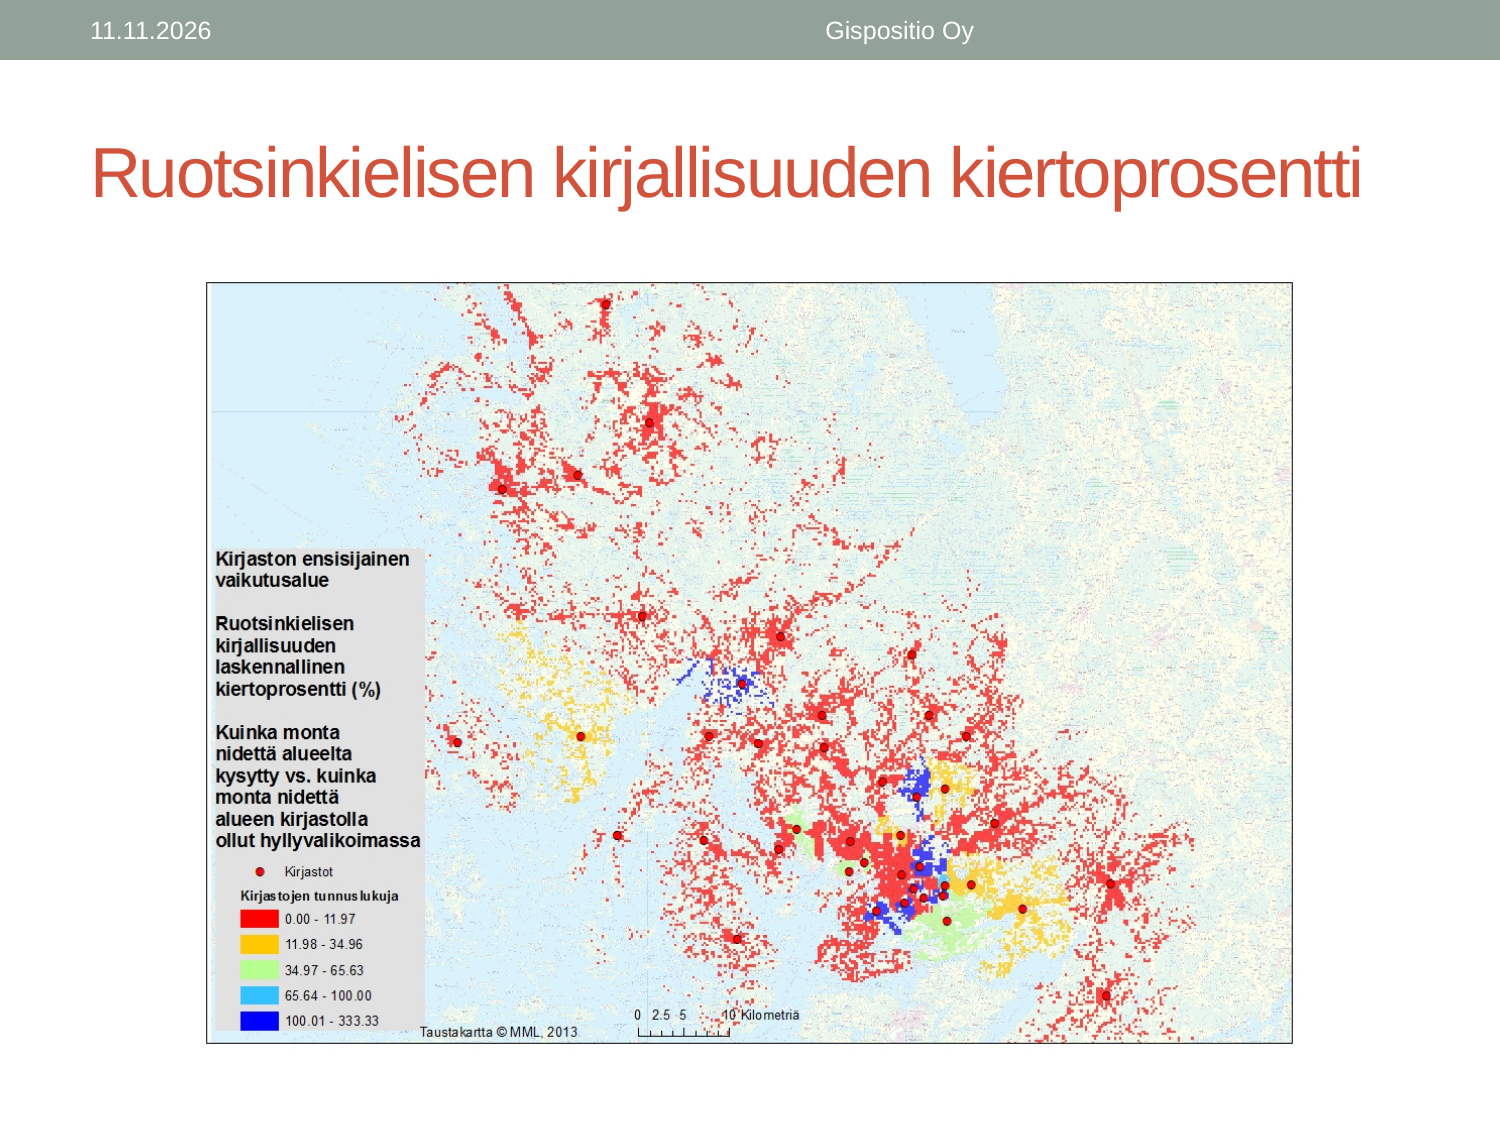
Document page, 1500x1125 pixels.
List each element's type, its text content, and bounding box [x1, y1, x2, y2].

footer Gispositio Oy [562, 3, 1238, 57]
title Ruotsinkielisen kirjallisuuden kiertoprosentti [75, 87, 1425, 250]
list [184, 262, 1316, 1063]
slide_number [75, 3, 550, 57]
